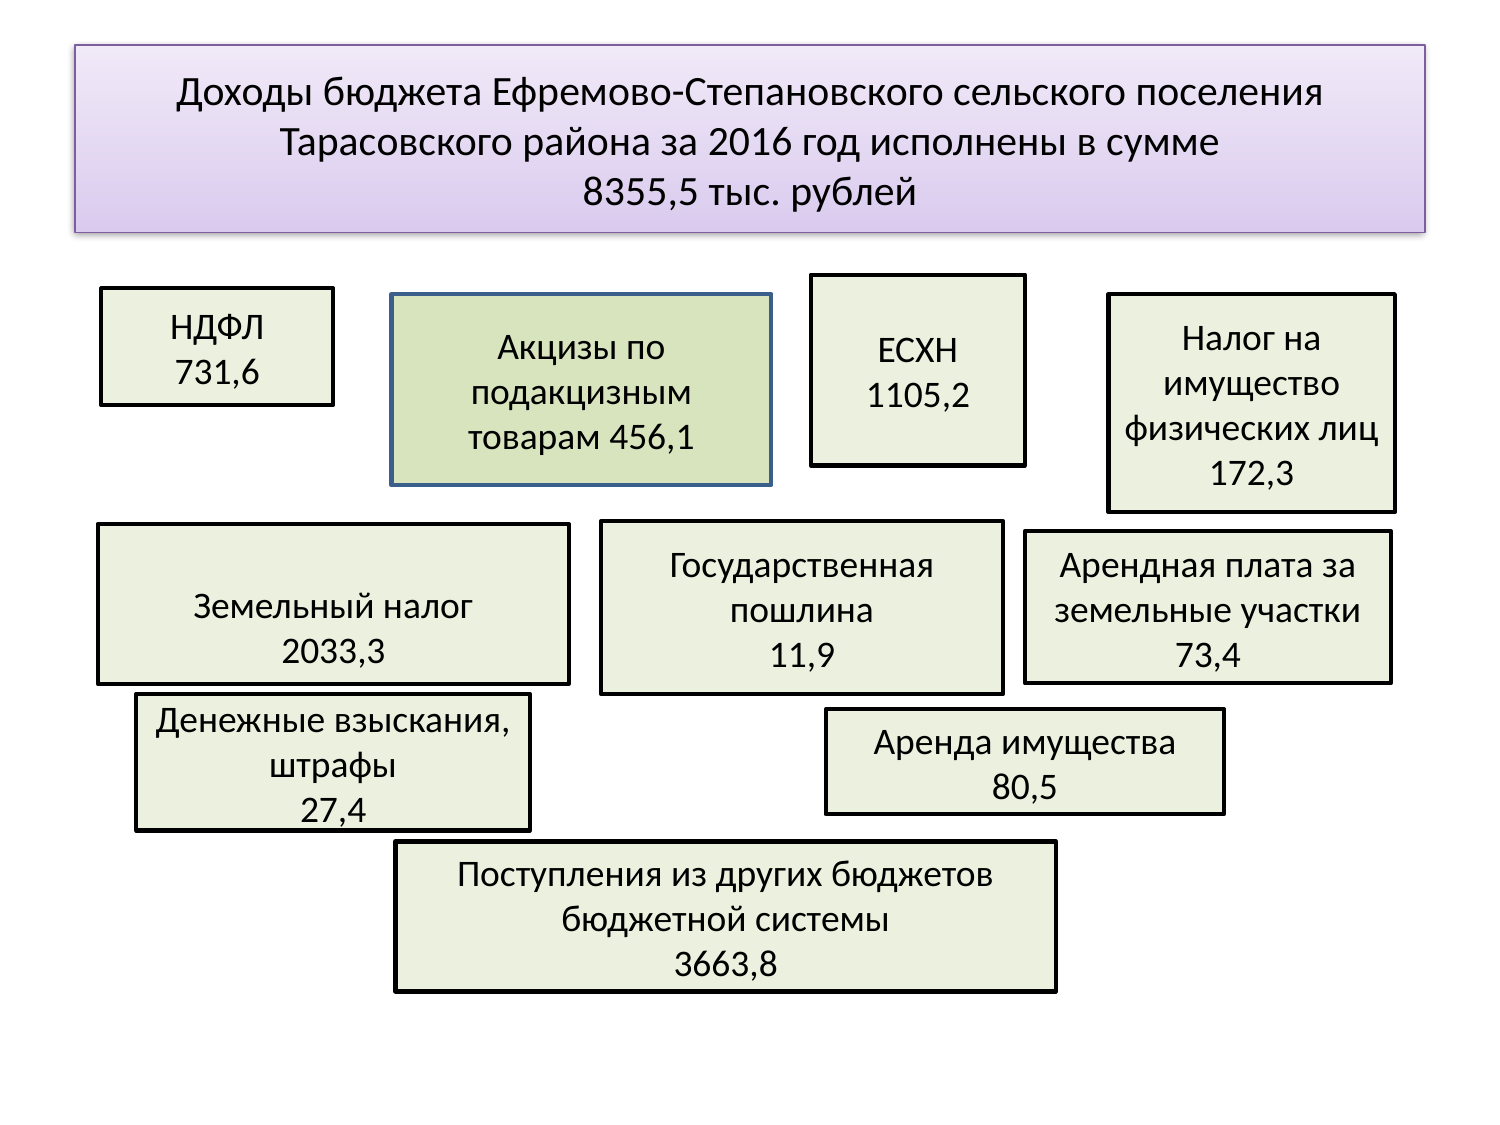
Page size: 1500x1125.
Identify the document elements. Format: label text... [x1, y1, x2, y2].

text_box Арендная плата за земельные участки 73,4 [1023, 529, 1393, 685]
text_box Акцизы по подакцизным товарам 456,1 [389, 292, 773, 487]
text_box Государственная пошлина 11,9 [599, 519, 1005, 696]
text_box Налог на имущество физических лиц 172,3 [1106, 292, 1397, 514]
text_box Поступления из других бюджетов бюджетной системы 3663,8 [393, 839, 1058, 994]
text_box Аренда имущества 80,5 [824, 707, 1226, 816]
text_box ЕСХН 1105,2 [809, 273, 1027, 468]
text_box НДФЛ 731,6 [99, 286, 335, 407]
text_box Земельный налог 2033,3 [96, 522, 571, 686]
title Доходы бюджета Ефремово-Степановского сельского поселения Тарасовского района за 2016 год исполнены в сумме 8355,5 тыс. рублей [74, 44, 1426, 233]
text_box Денежные взыскания, штрафы 27,4 [134, 692, 532, 833]
